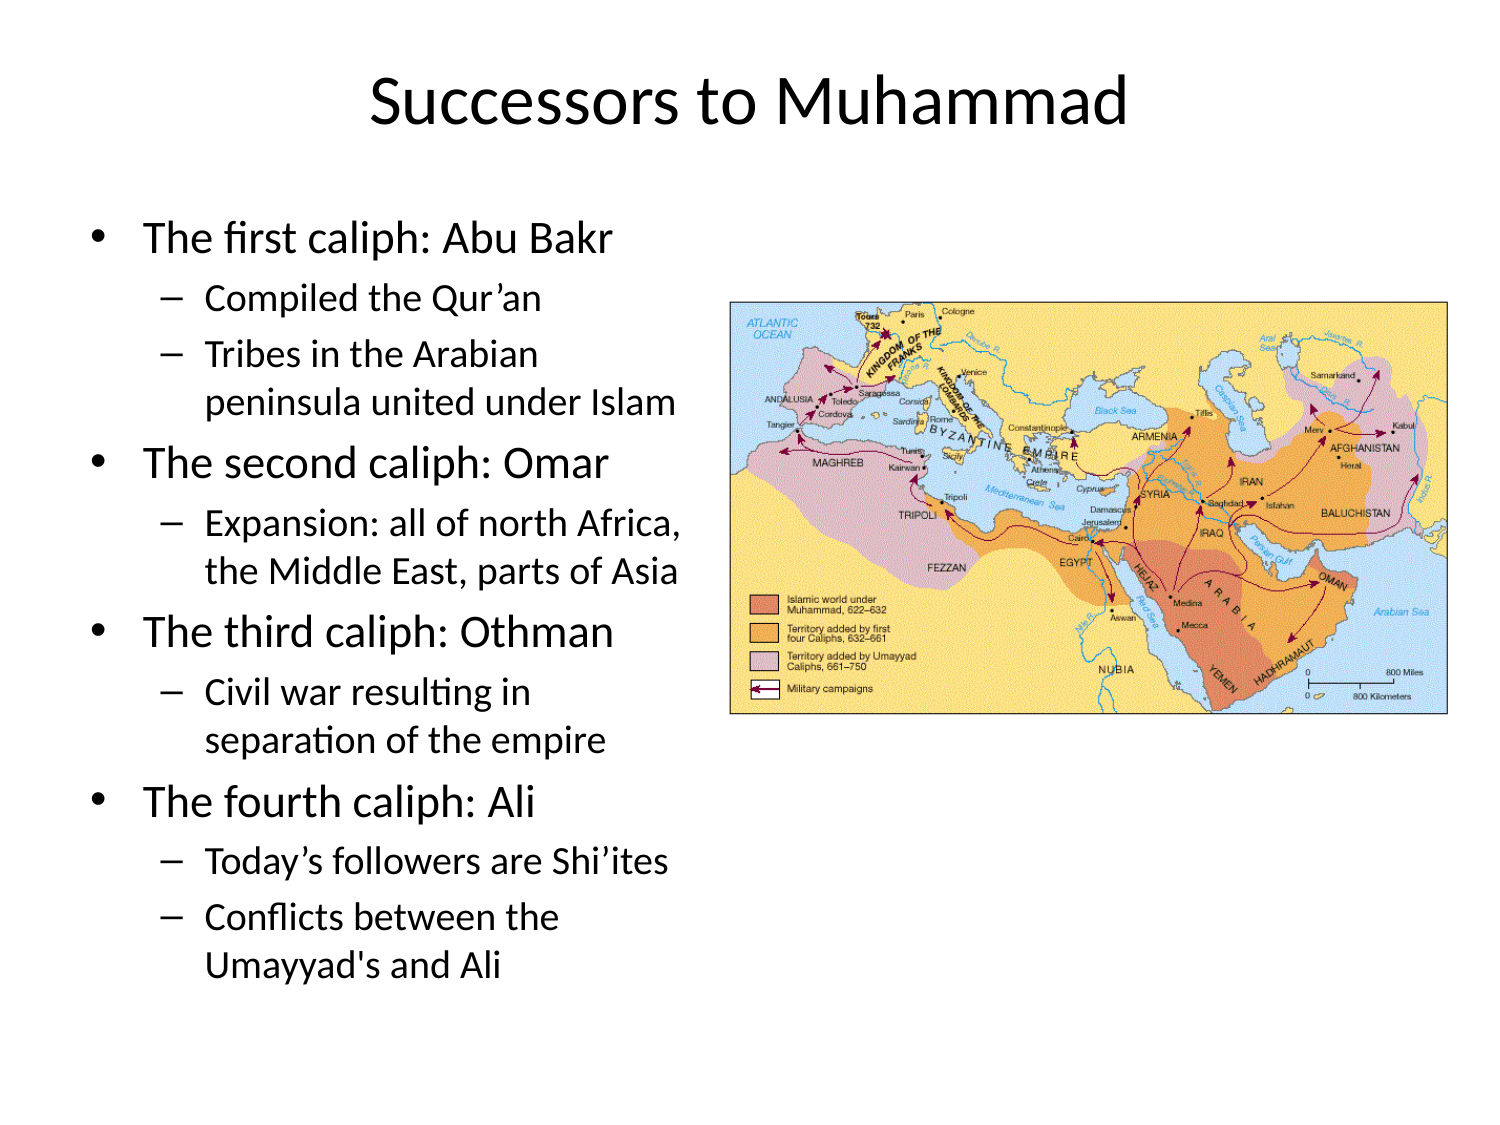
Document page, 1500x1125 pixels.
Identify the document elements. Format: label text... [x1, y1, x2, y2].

picture [715, 287, 1473, 731]
title Successors to Muhammad [75, 45, 1425, 233]
list The first caliph: Abu Bakr Compiled the Qur’an Tribes in the Arabian peninsula united under Islam The second caliph: Omar Expansion: all of north Africa, the Middle East, parts of Asia The third caliph: Othman Civil war resulting in separation of the empire The fourth caliph: Ali Today’s followers are Shi’ites Conflicts between the Umayyad's and Ali [75, 200, 716, 1005]
